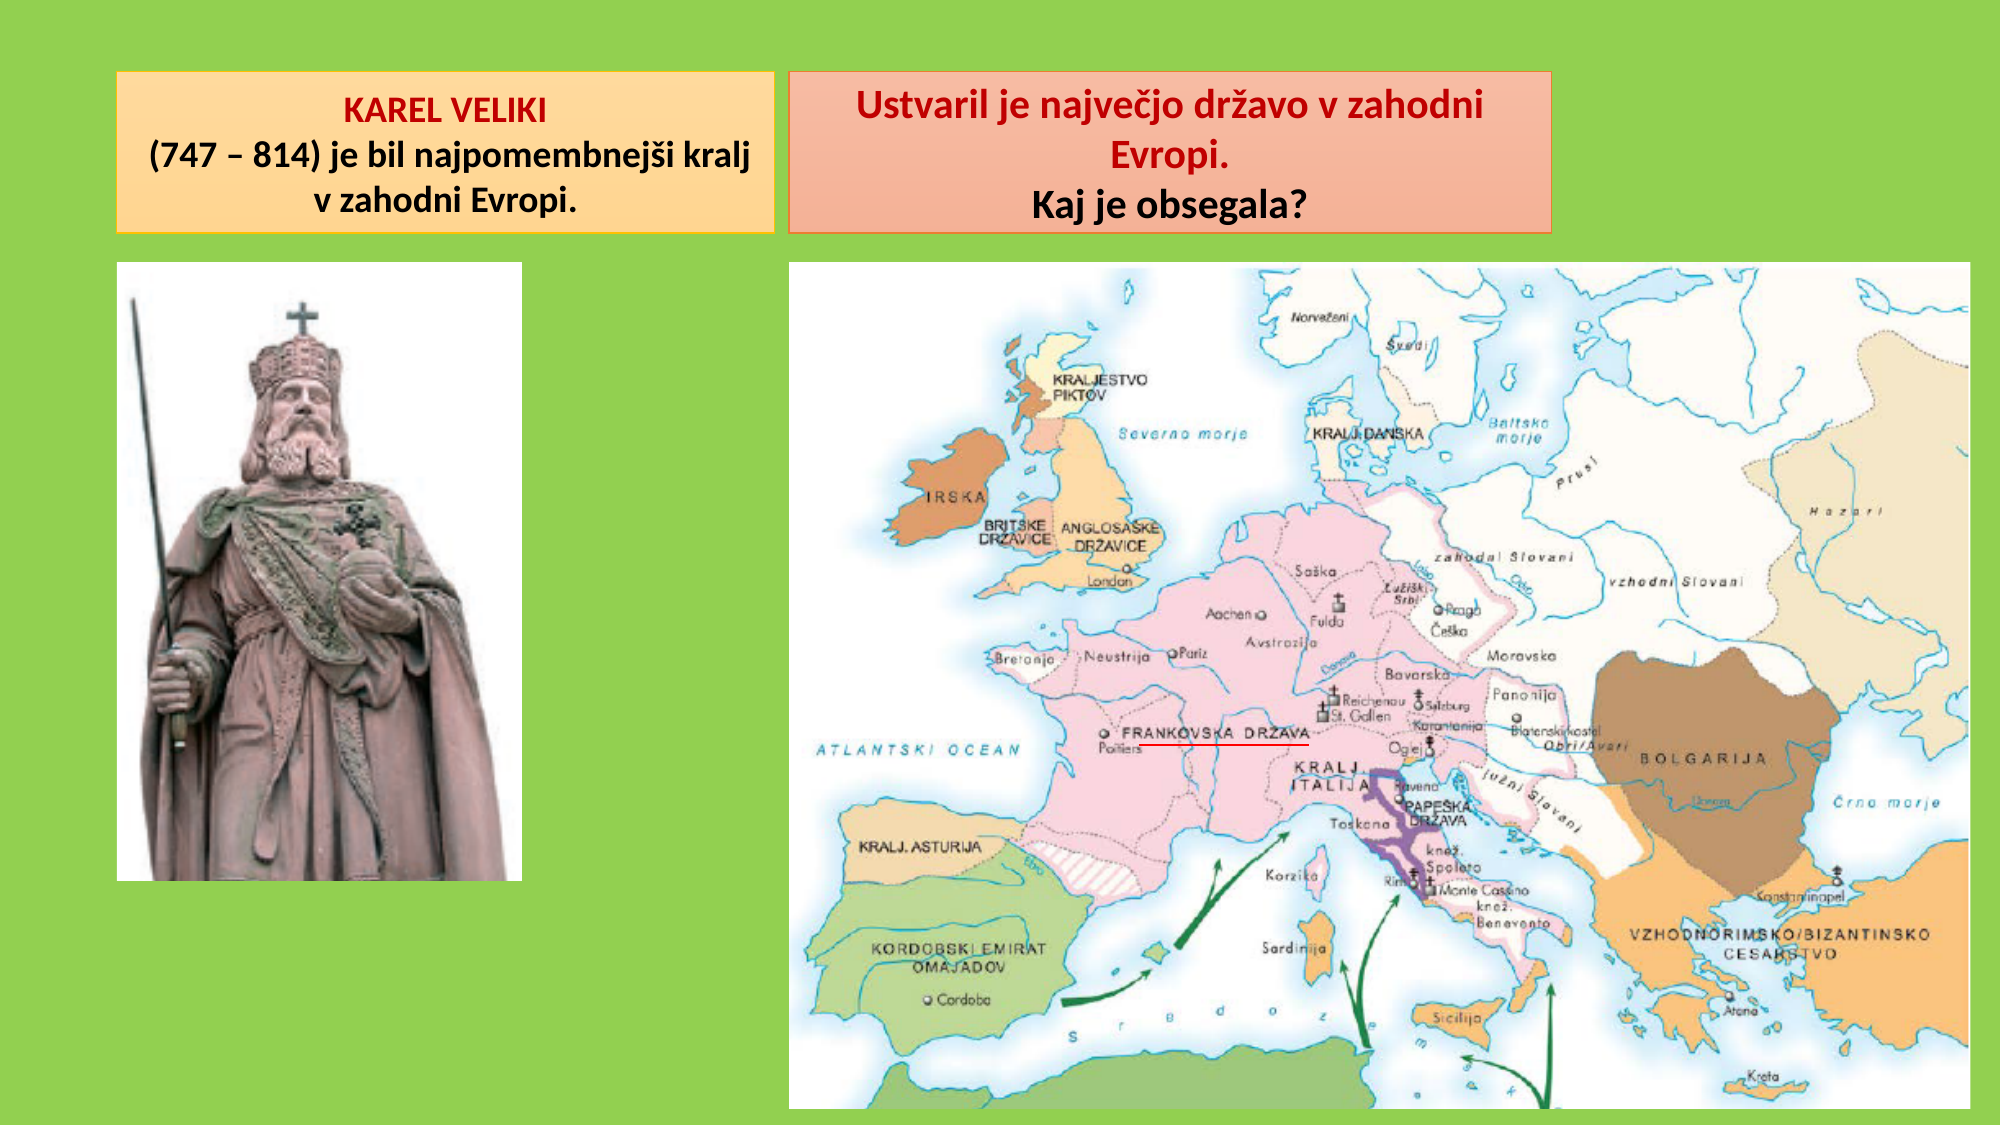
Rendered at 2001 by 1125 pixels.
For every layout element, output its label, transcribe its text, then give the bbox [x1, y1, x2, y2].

title [249, 184, 1750, 576]
text_box Ustvaril je največjo državo v zahodni Evropi. Kaj je obsegala? [788, 71, 1552, 234]
picture [116, 262, 522, 881]
text_box KAREL VELIKI (747 – 814) je bil najpomembnejši kralj v zahodni Evropi. [116, 71, 775, 234]
picture [789, 262, 1971, 1109]
